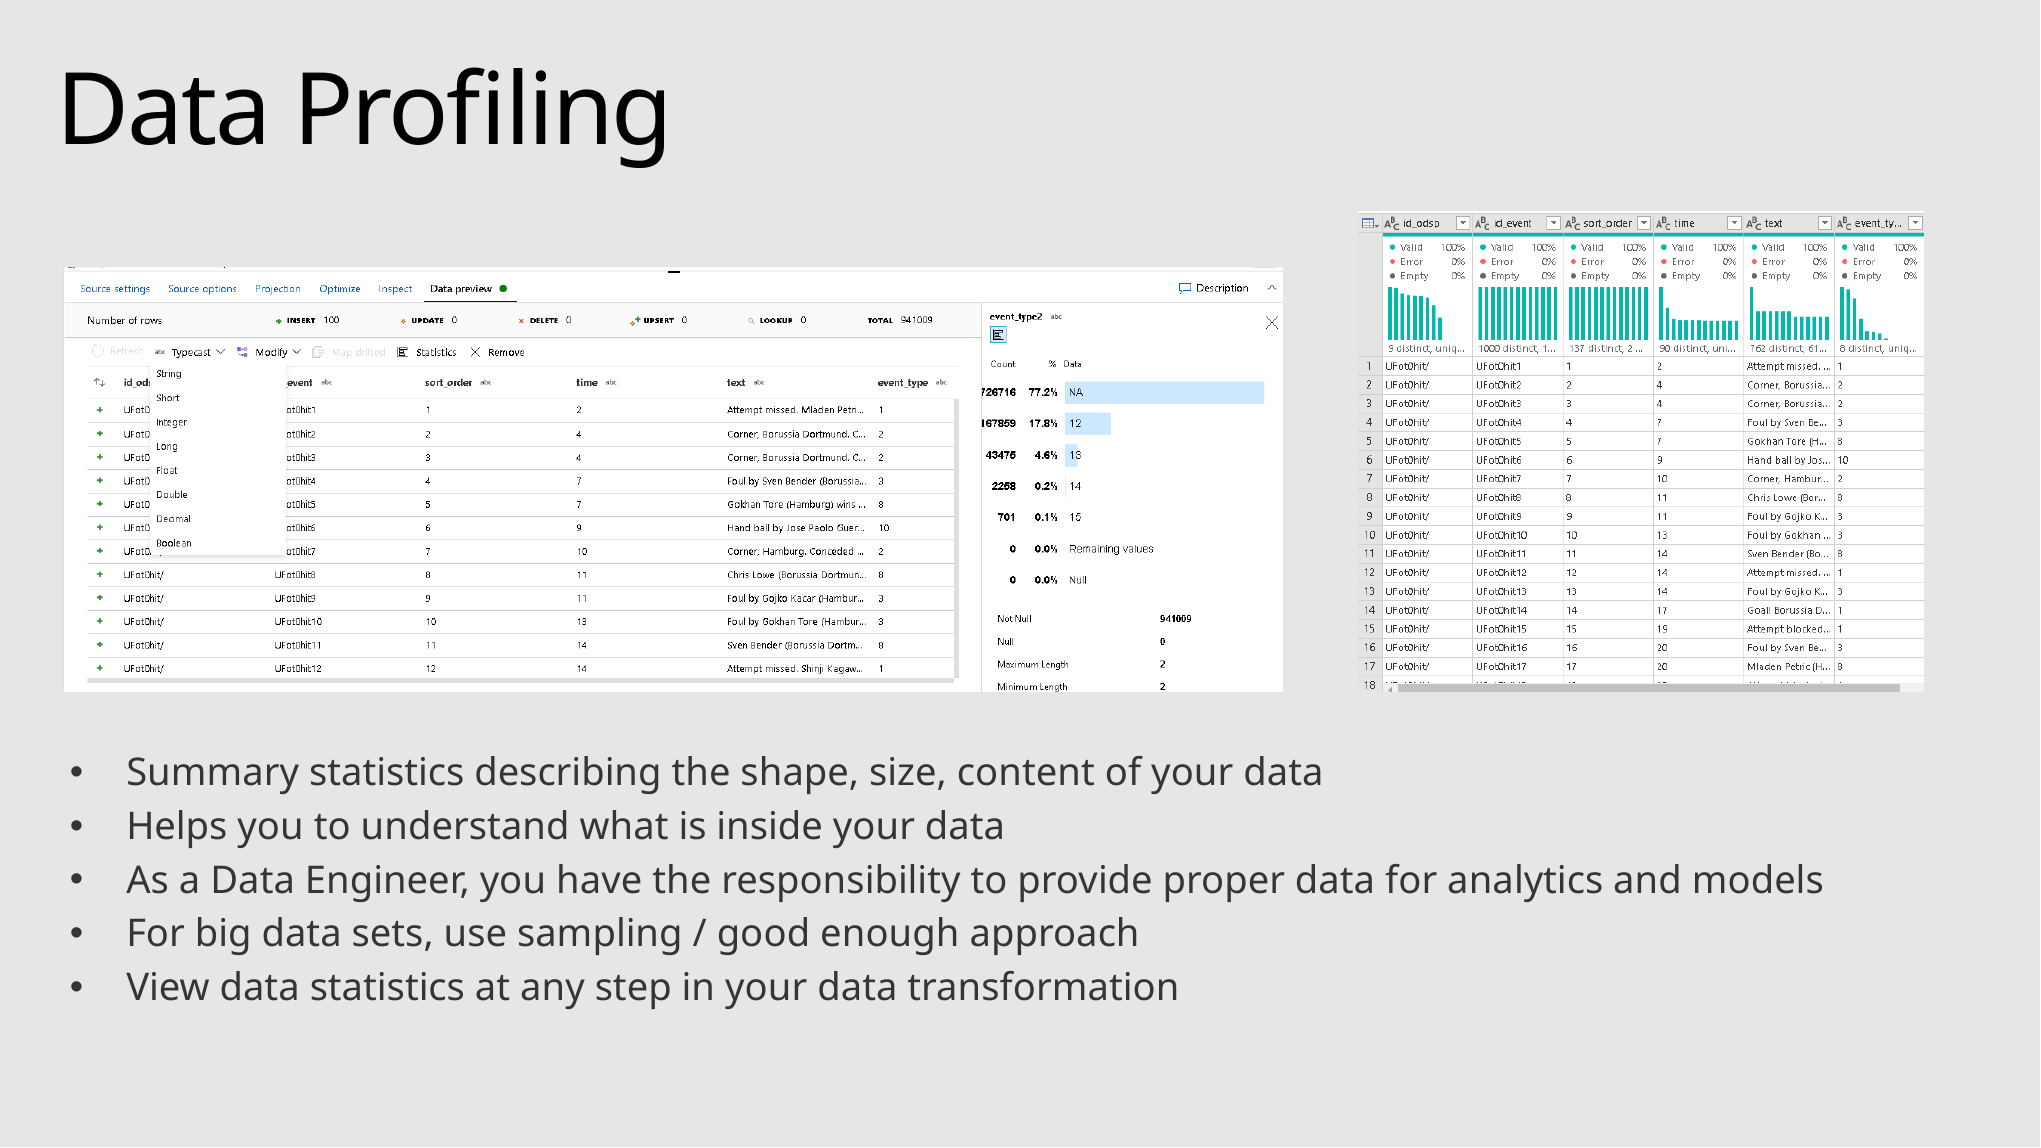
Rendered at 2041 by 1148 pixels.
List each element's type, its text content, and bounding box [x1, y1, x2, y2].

title Data Profiling [32, 43, 1877, 231]
picture [62, 267, 1283, 692]
picture [1358, 210, 1924, 692]
text_box Summary statistics describing the shape, size, content of your data Helps you to understand what is inside your data As a Data Engineer, you have the responsibility to provide proper data for analytics and models For big data sets, use sampling / good enough approach View data statistics at any step in your data transformation [40, 728, 1924, 1033]
